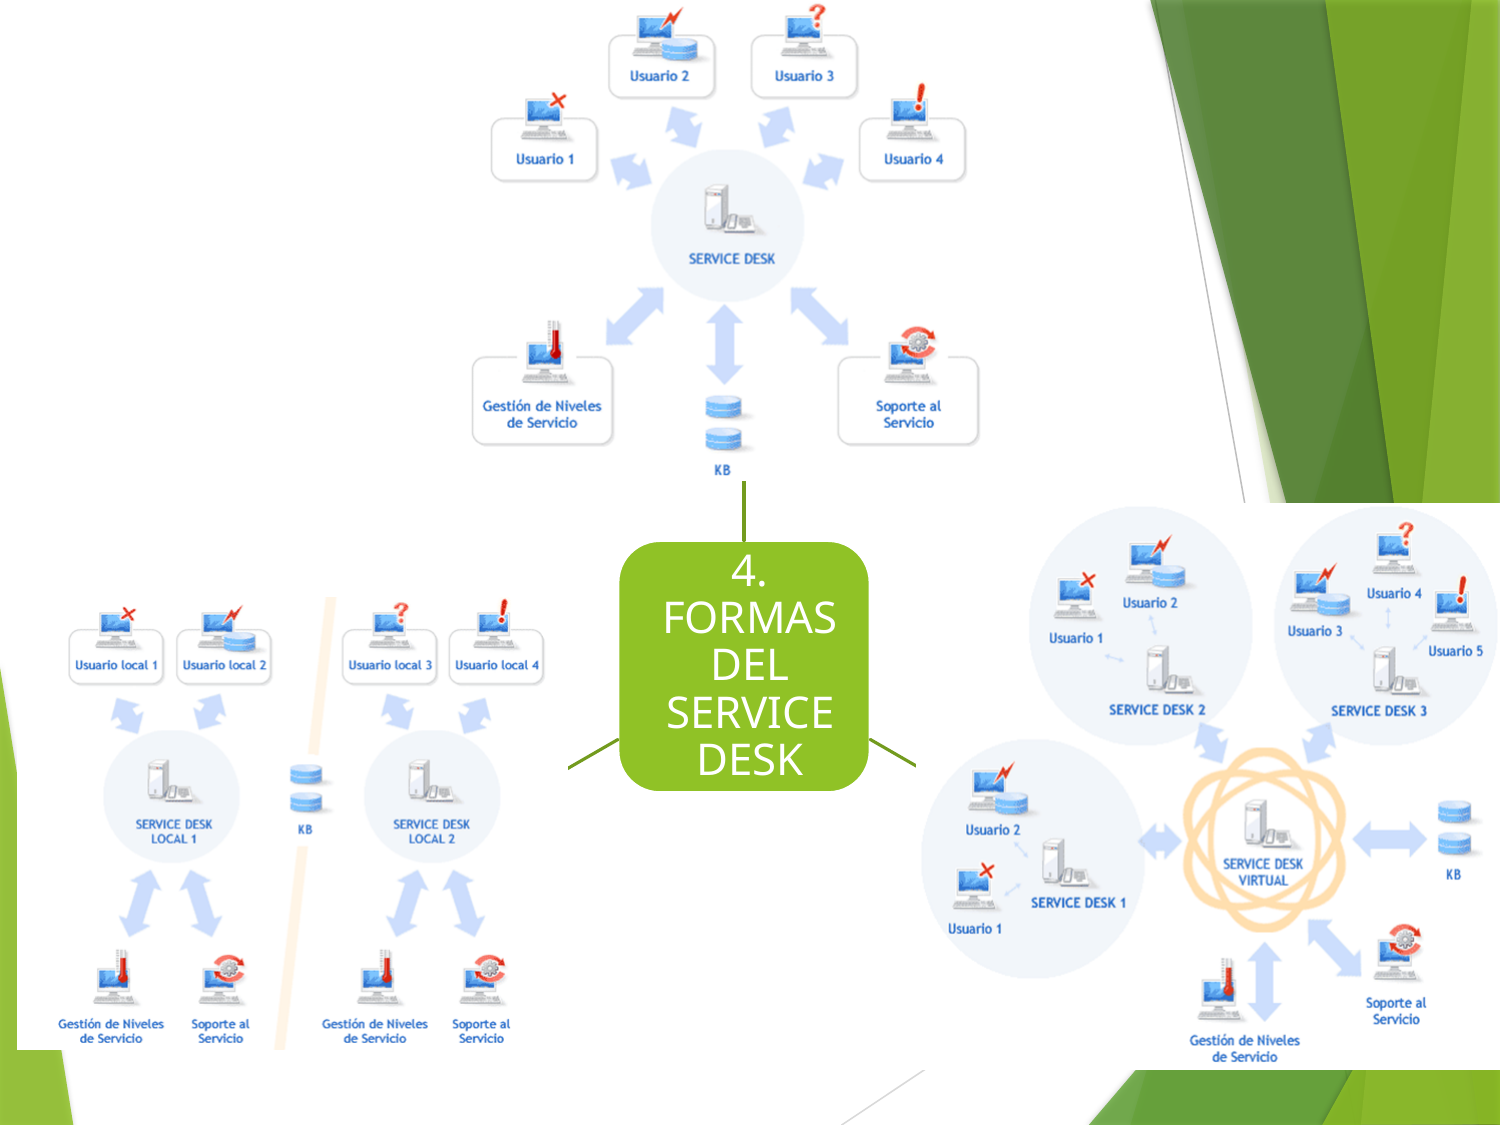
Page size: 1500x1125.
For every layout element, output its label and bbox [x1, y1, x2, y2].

picture [916, 503, 1500, 1071]
picture [465, 0, 986, 482]
text_box [52, 148, 1436, 991]
picture [17, 597, 569, 1051]
